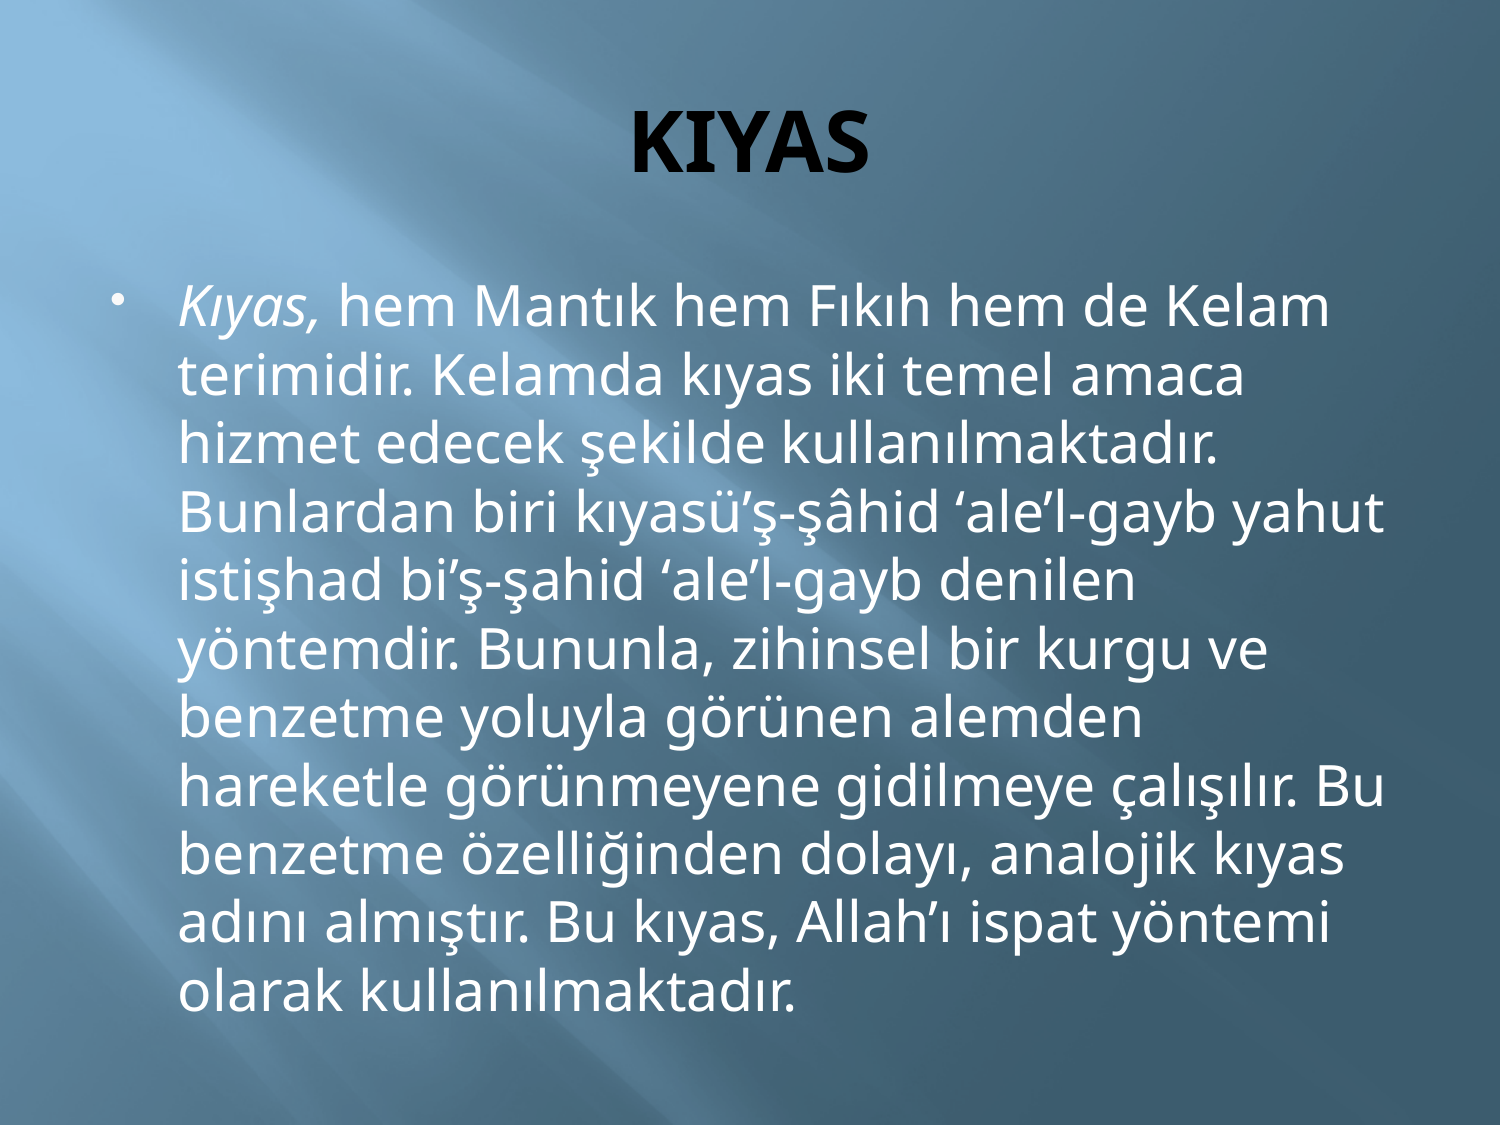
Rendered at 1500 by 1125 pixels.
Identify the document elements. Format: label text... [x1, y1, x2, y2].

list Kıyas, hem Mantık hem Fıkıh hem de Kelam terimidir. Kelamda kıyas iki temel amaca hizmet edecek şekilde kullanılmaktadır. Bunlardan biri kıyasü’ş-şâhid ‘ale’l-gayb yahut istişhad bi’ş-şahid ‘ale’l-gayb denilen yöntemdir. Bununla, zihinsel bir kurgu ve benzetme yoluyla görünen alemden hareketle görünmeyene gidilmeye çalışılır. Bu benzetme özelliğinden dolayı, analojik kıyas adını almıştır. Bu kıyas, Allah’ı ispat yöntemi olarak kullanılmaktadır. [75, 262, 1425, 1035]
title KIYAS [75, 45, 1425, 233]
